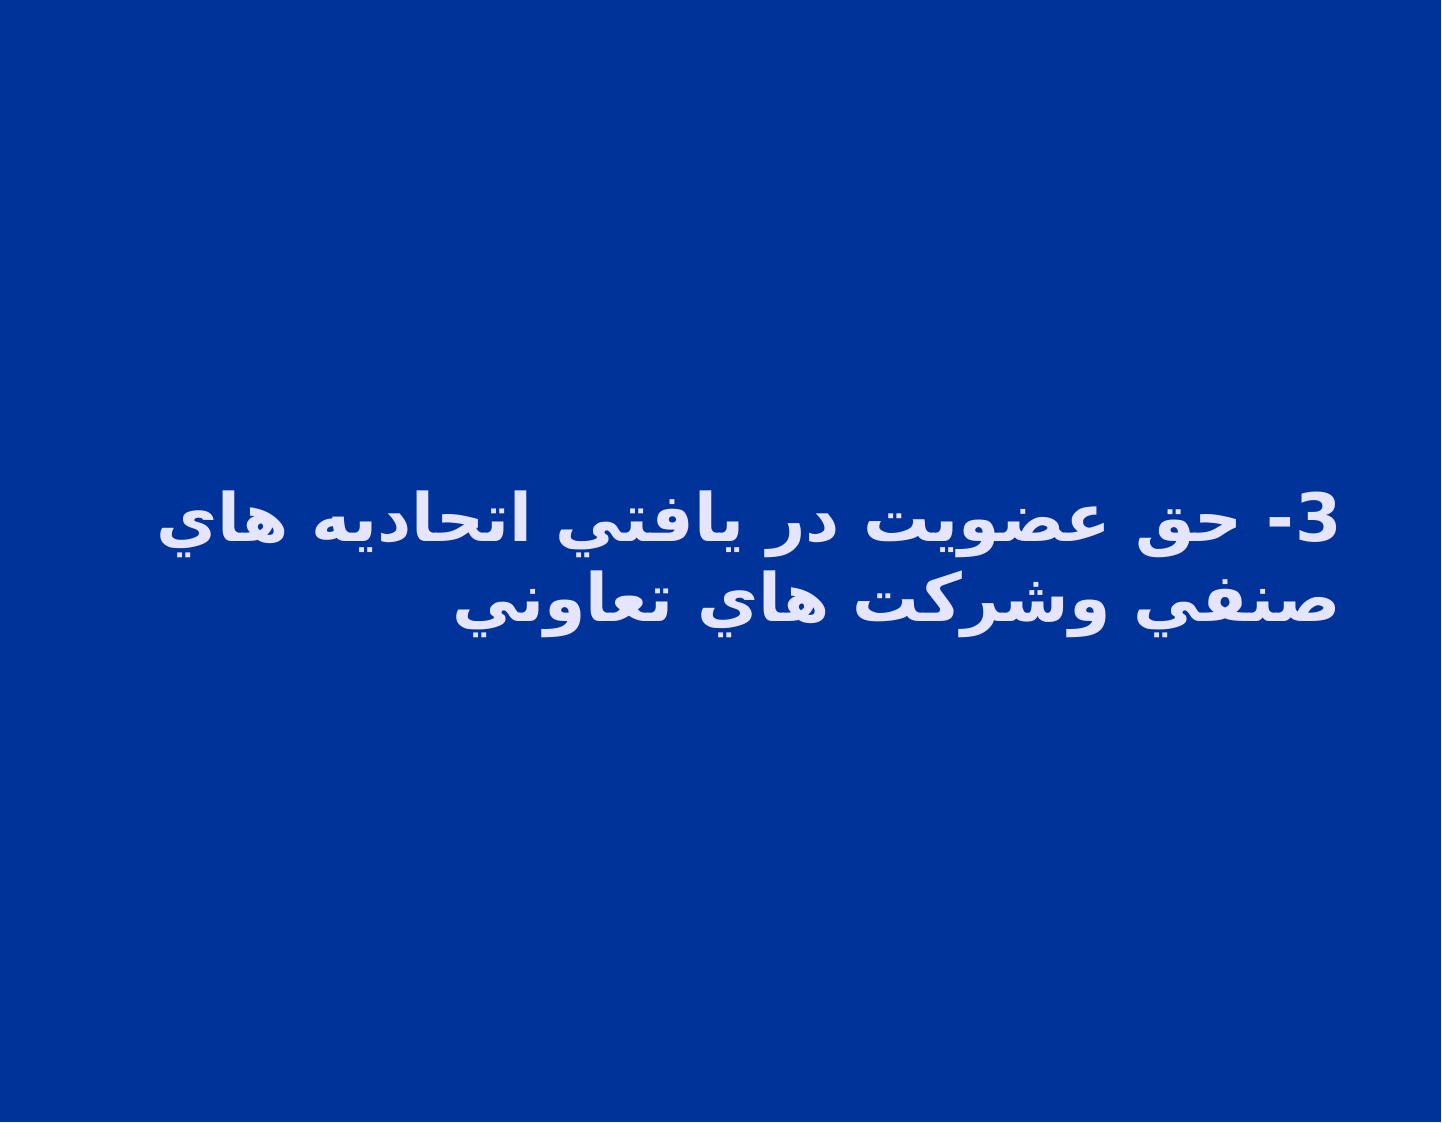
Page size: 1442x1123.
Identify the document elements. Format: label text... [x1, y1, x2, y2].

title 3- حق عضويت در يافتي اتحاديه هاي صنفي وشركت هاي تعاوني [58, 52, 1357, 1058]
